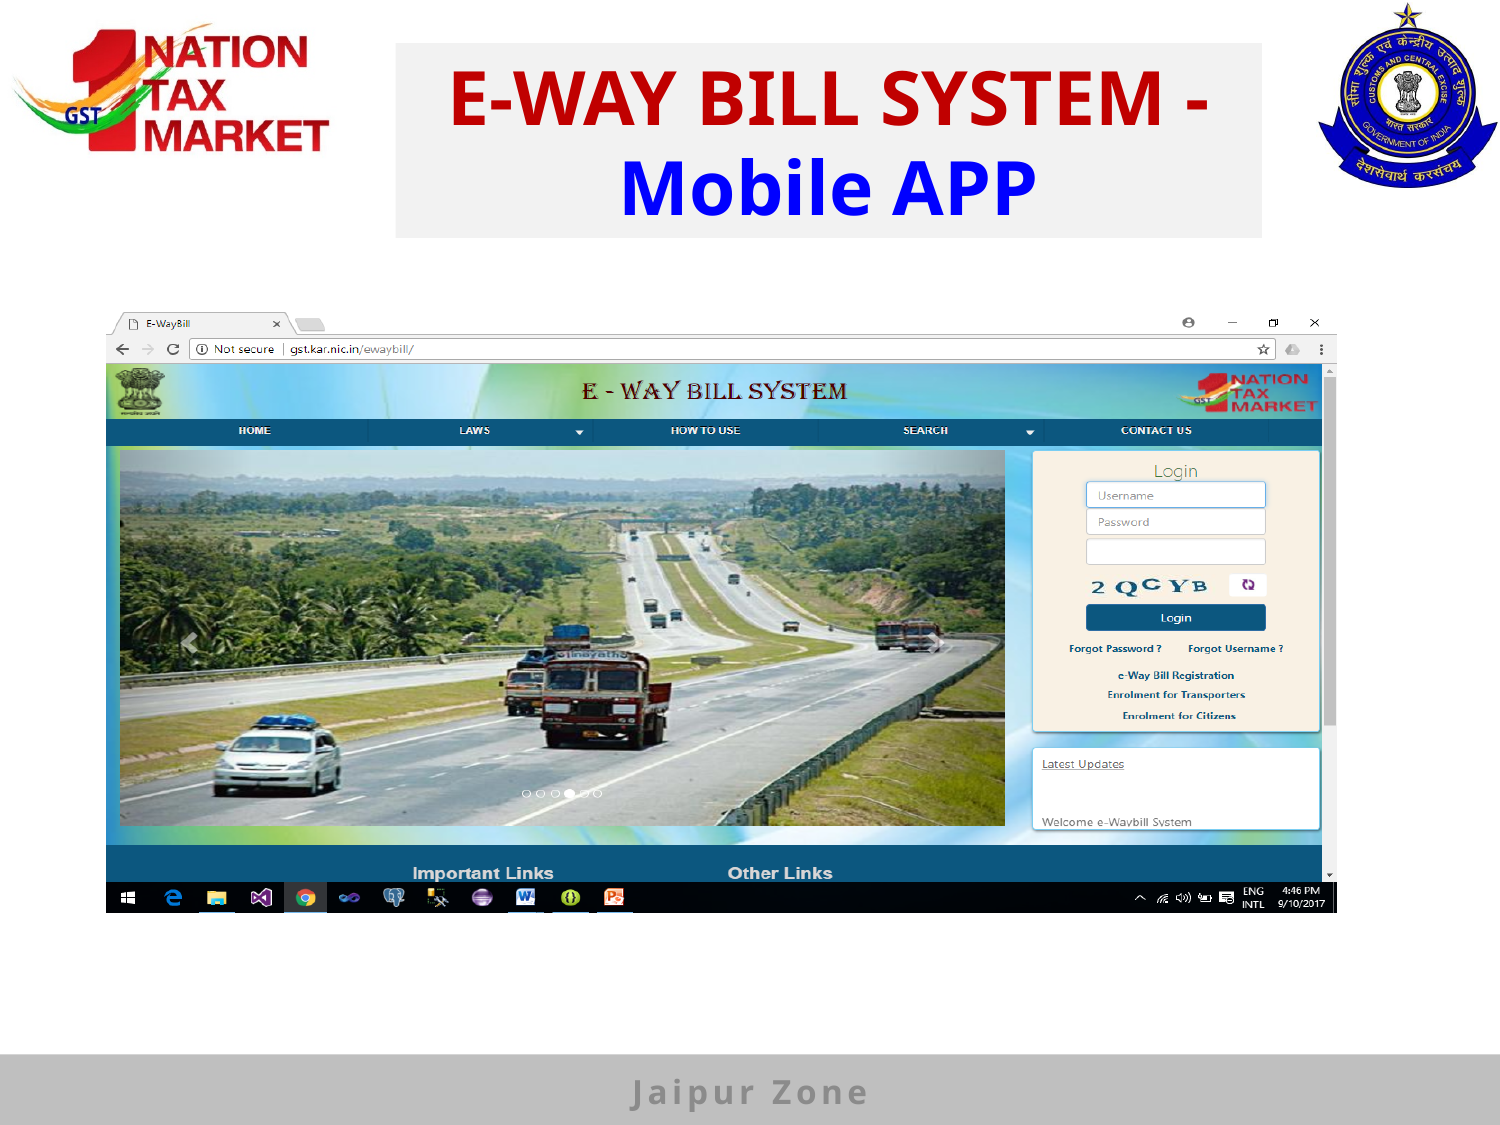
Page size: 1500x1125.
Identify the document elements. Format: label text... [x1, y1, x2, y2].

picture [1316, 2, 1500, 188]
picture [105, 312, 1338, 913]
picture [0, 1, 339, 169]
text_box E-WAY BILL SYSTEM - Mobile APP [395, 43, 1262, 238]
footer Jaipur Zone [0, 1054, 1500, 1125]
